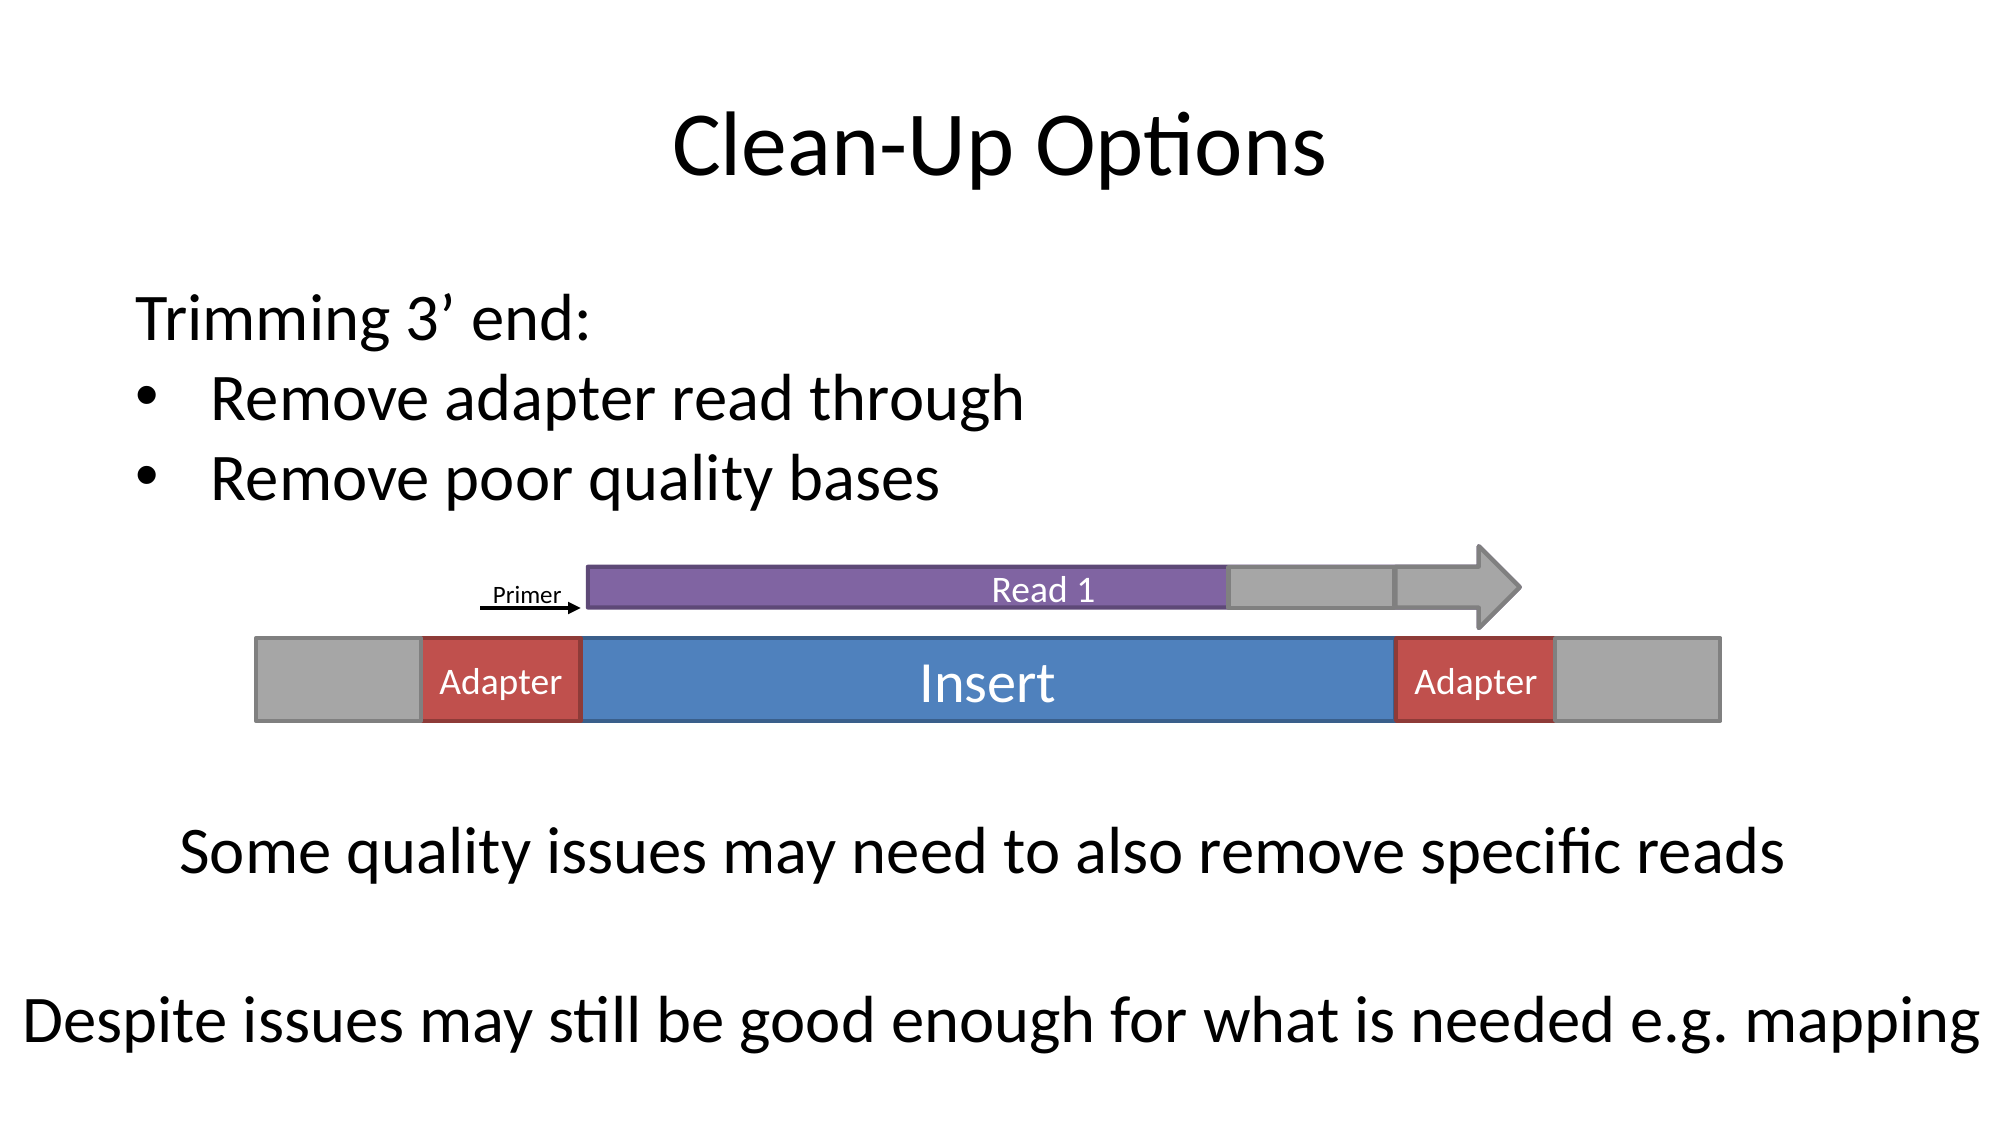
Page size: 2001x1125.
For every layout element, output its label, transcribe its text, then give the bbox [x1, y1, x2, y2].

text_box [255, 545, 1721, 722]
text_box Despite issues may still be good enough for what is needed e.g. mapping [7, 968, 2000, 1064]
title Clean-Up Options [99, 45, 1900, 233]
list Some quality issues may need to also remove specific reads [164, 798, 1836, 896]
text_box Trimming 3’ end: Remove adapter read through Remove poor quality bases [121, 266, 1787, 522]
